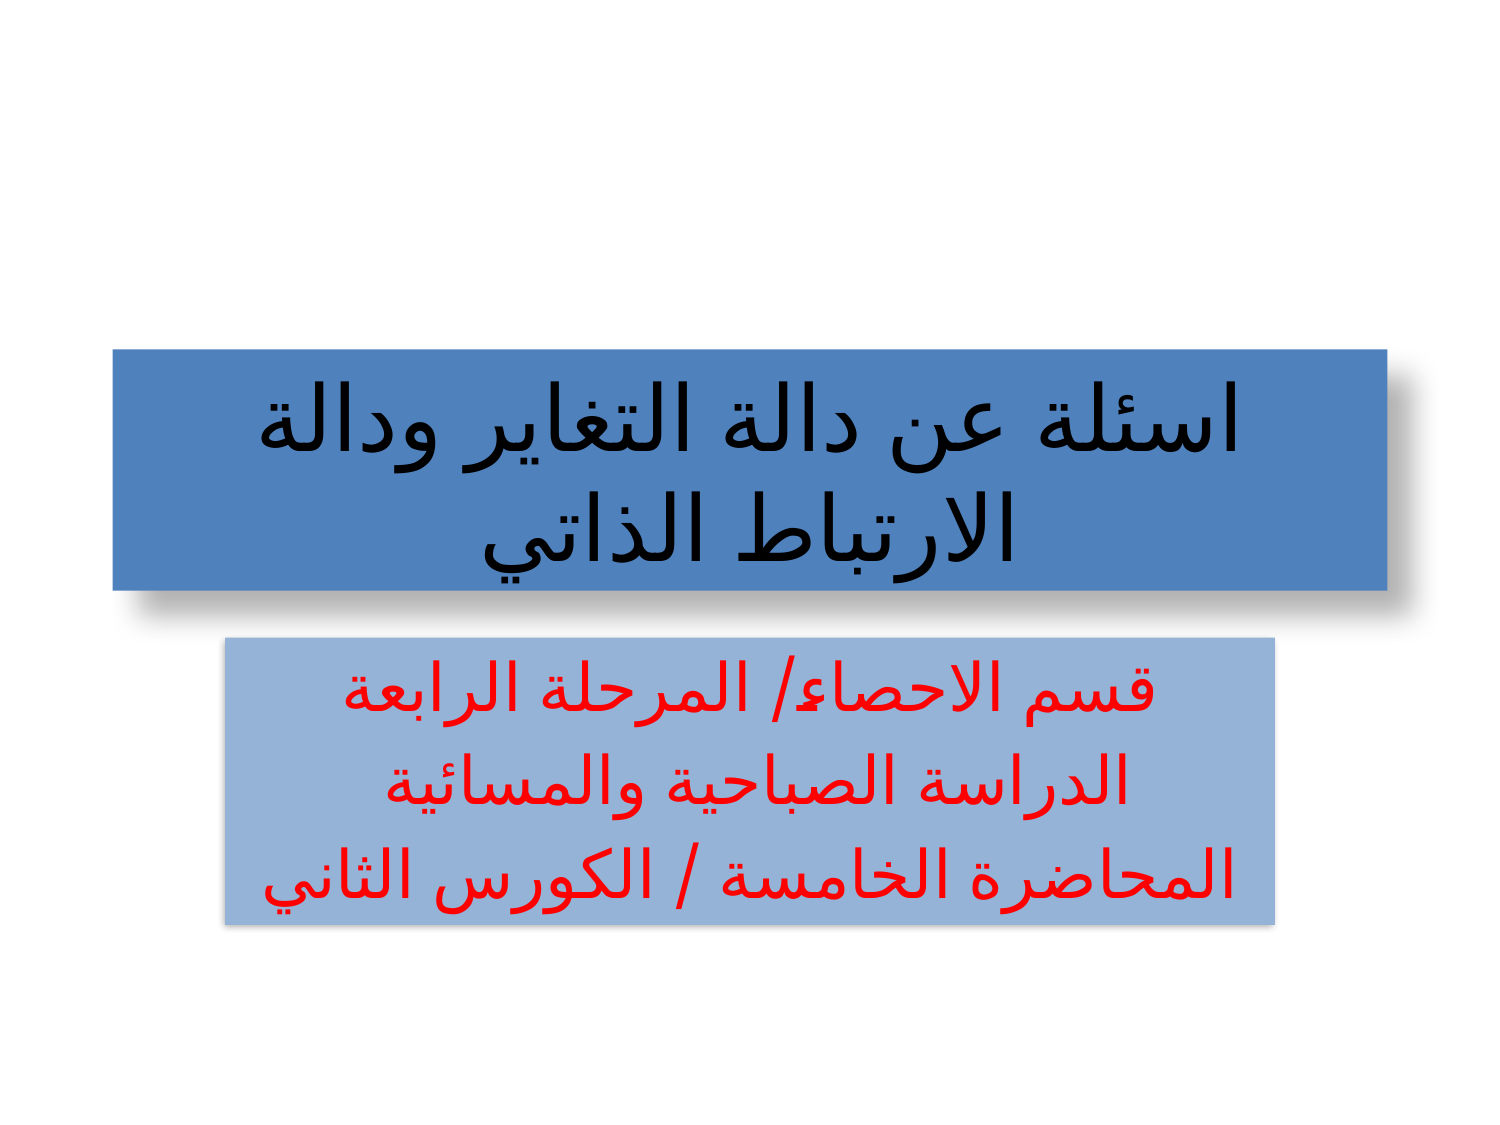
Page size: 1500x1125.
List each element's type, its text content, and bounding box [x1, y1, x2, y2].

subtitle قسم الاحصاء/ المرحلة الرابعة الدراسة الصباحية والمسائية المحاضرة الخامسة / الكورس الثاني [225, 637, 1275, 925]
title اسئلة عن دالة التغاير ودالة الارتباط الذاتي [112, 349, 1388, 591]
